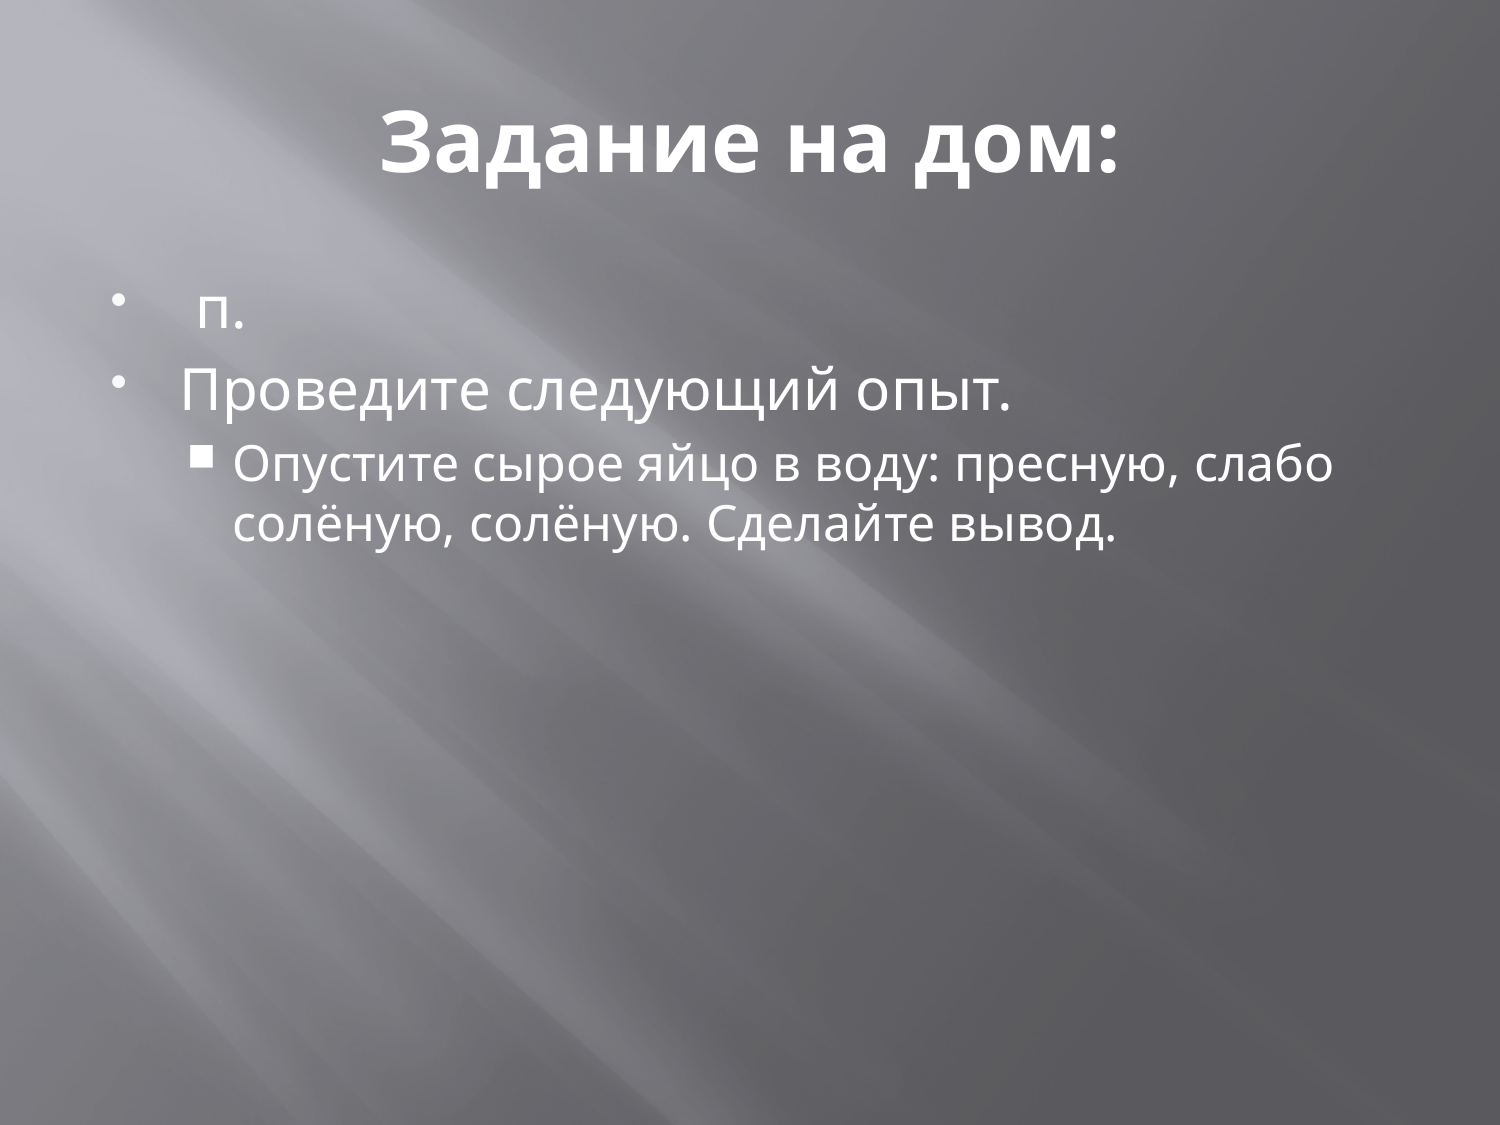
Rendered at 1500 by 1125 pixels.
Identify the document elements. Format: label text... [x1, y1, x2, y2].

title Задание на дом: [75, 45, 1425, 233]
list п. Проведите следующий опыт. Опустите сырое яйцо в воду: пресную, слабо солёную, солёную. Сделайте вывод. [74, 262, 1426, 1036]
